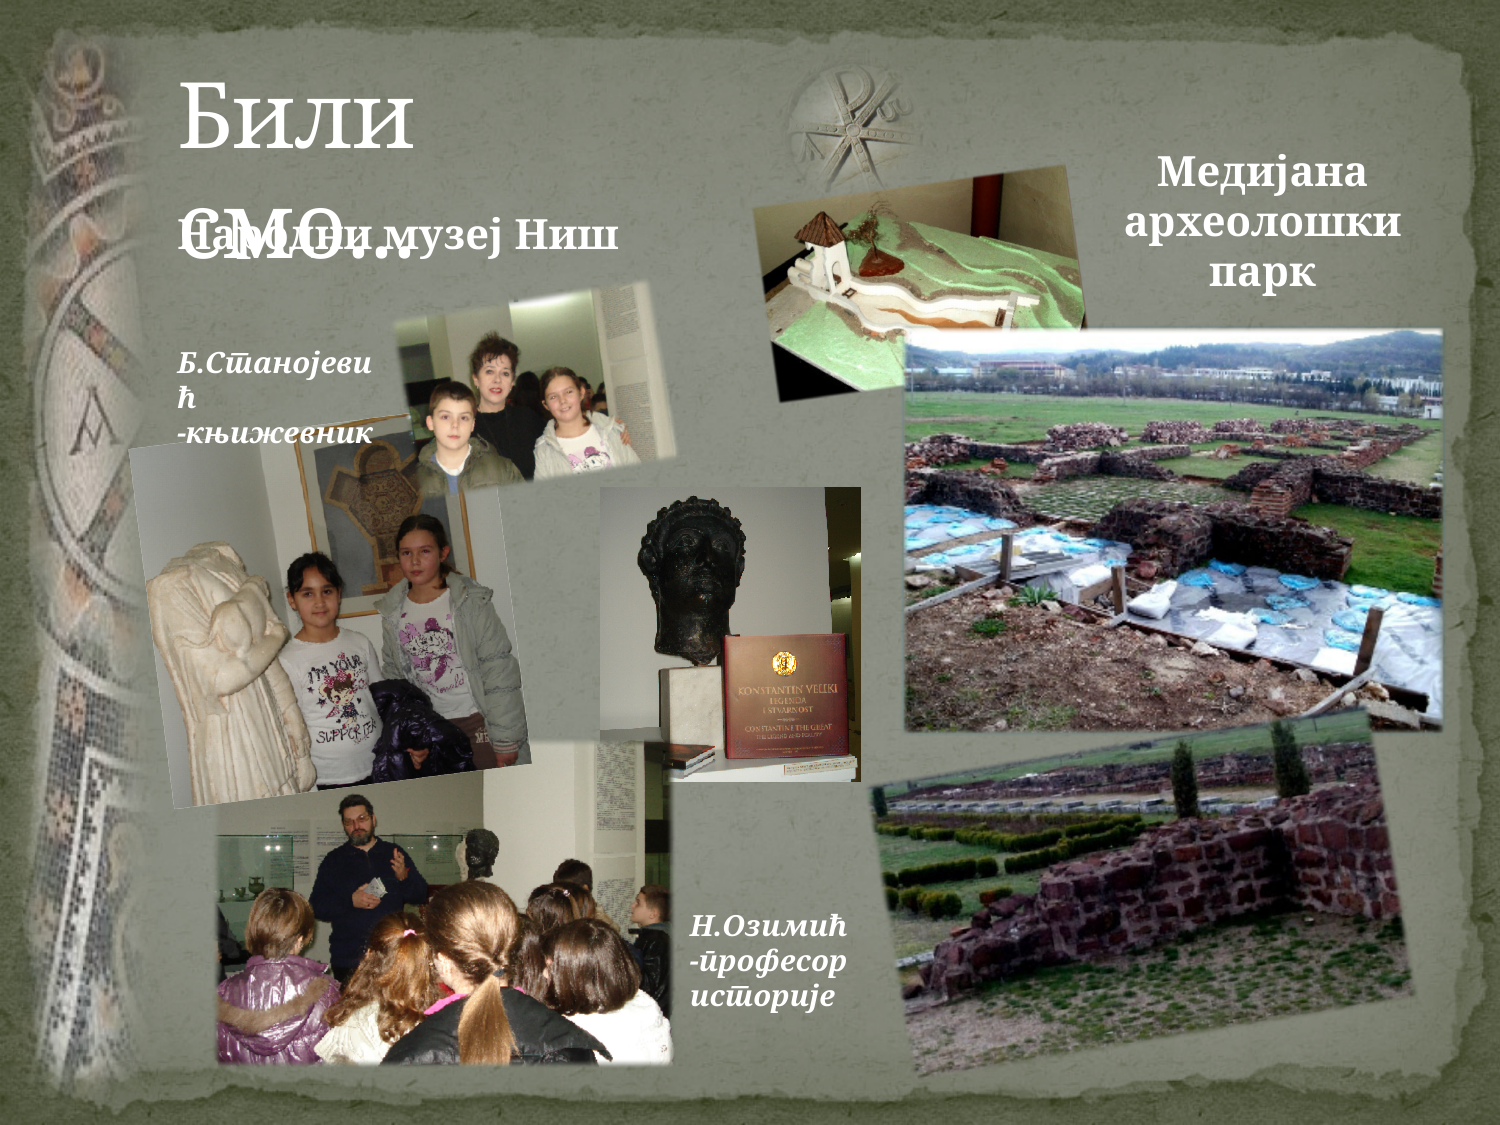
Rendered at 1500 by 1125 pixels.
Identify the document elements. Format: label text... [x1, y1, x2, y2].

picture [754, 31, 1446, 1075]
text_box Медијана археолошки парк [1087, 137, 1438, 303]
text_box Н.Озимић -професор историје [683, 899, 873, 1020]
text_box Б.Станојевић -књижевник [171, 337, 390, 414]
text_box Народни музеј Ниш [171, 200, 638, 265]
picture [0, 0, 861, 1125]
text_box Били смо... [171, 49, 663, 285]
